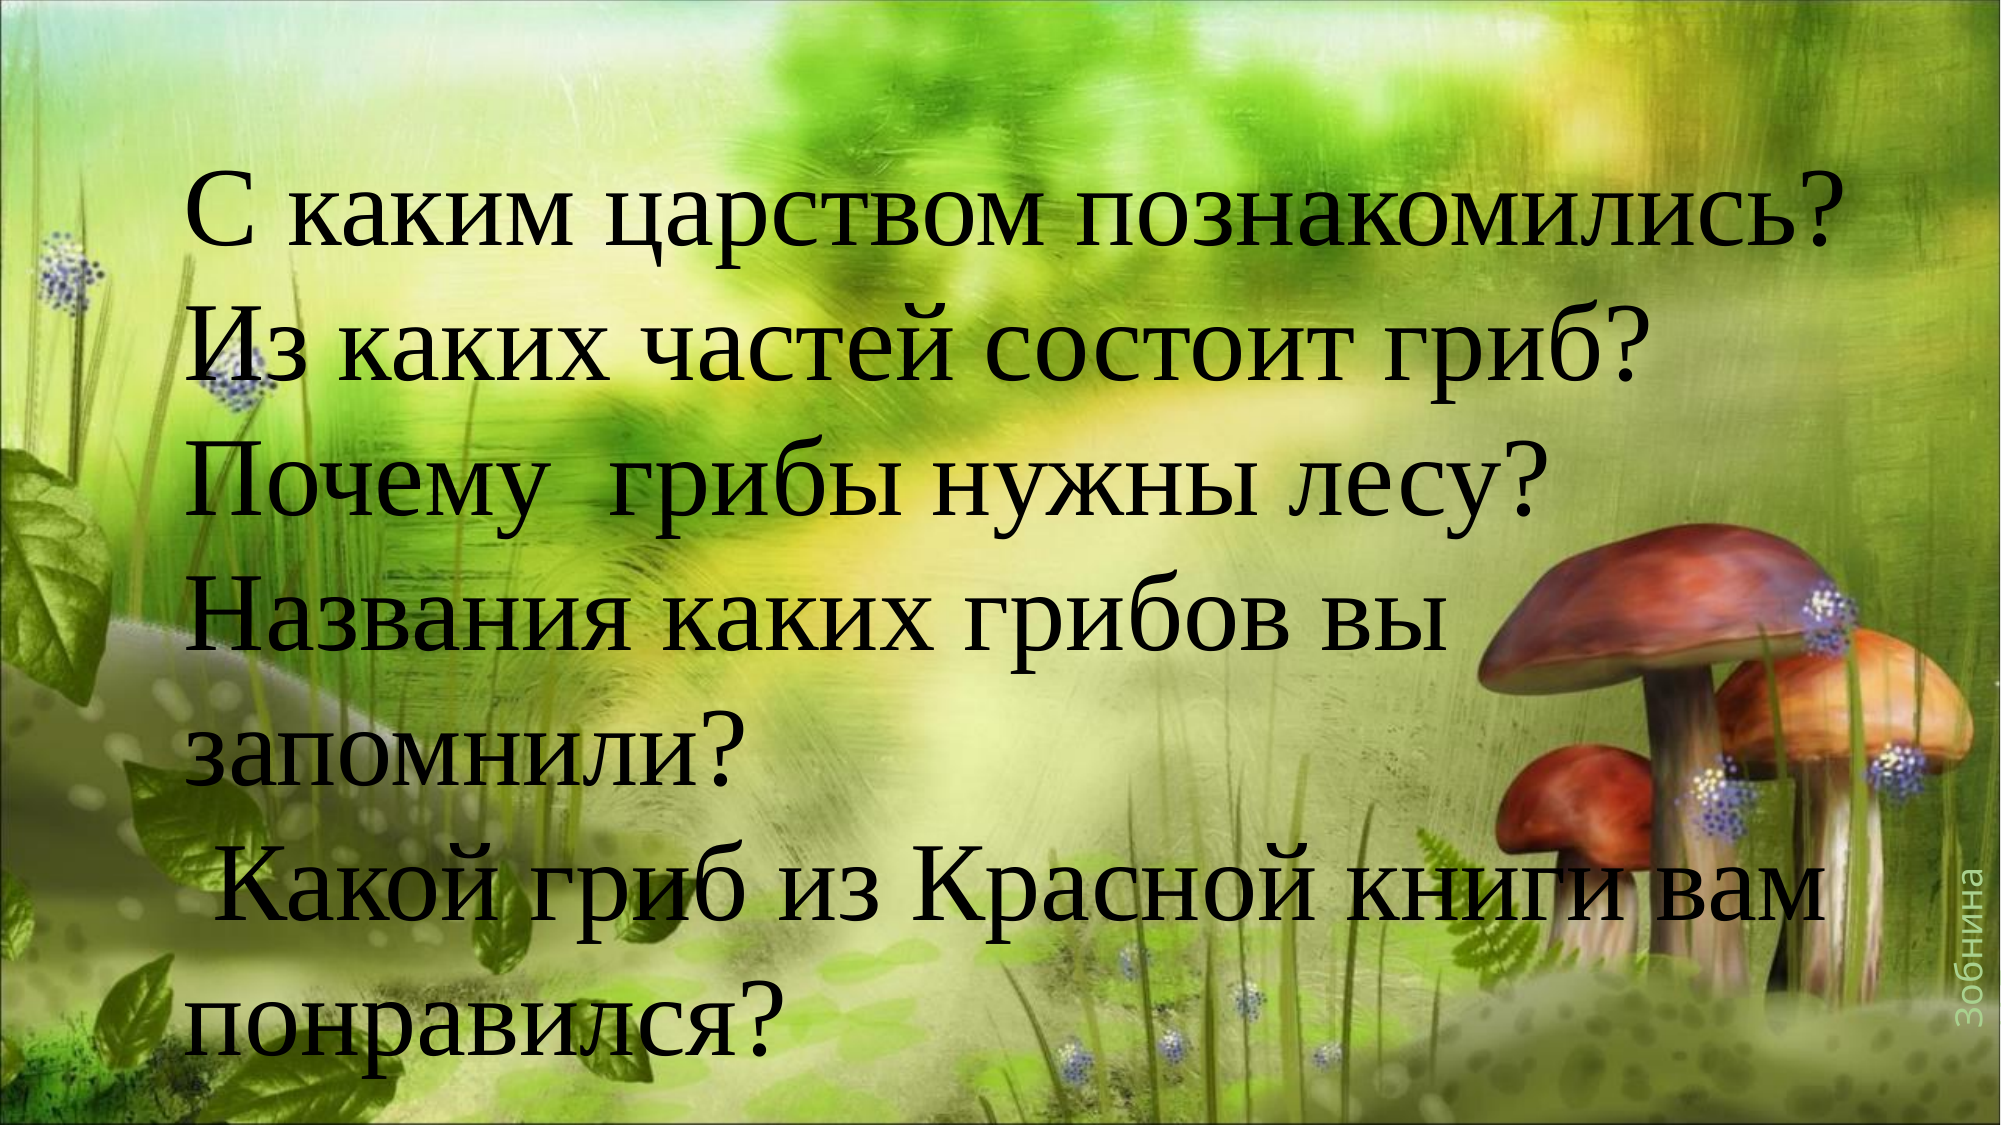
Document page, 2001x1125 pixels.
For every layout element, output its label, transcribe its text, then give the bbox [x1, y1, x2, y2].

picture [0, 0, 2001, 1125]
text_box С каким царством познакомились? Из каких частей состоит гриб? Почему грибы нужны лесу? Названия каких грибов вы запомнили? Какой гриб из Красной книги вам понравился? [169, 125, 2000, 1125]
